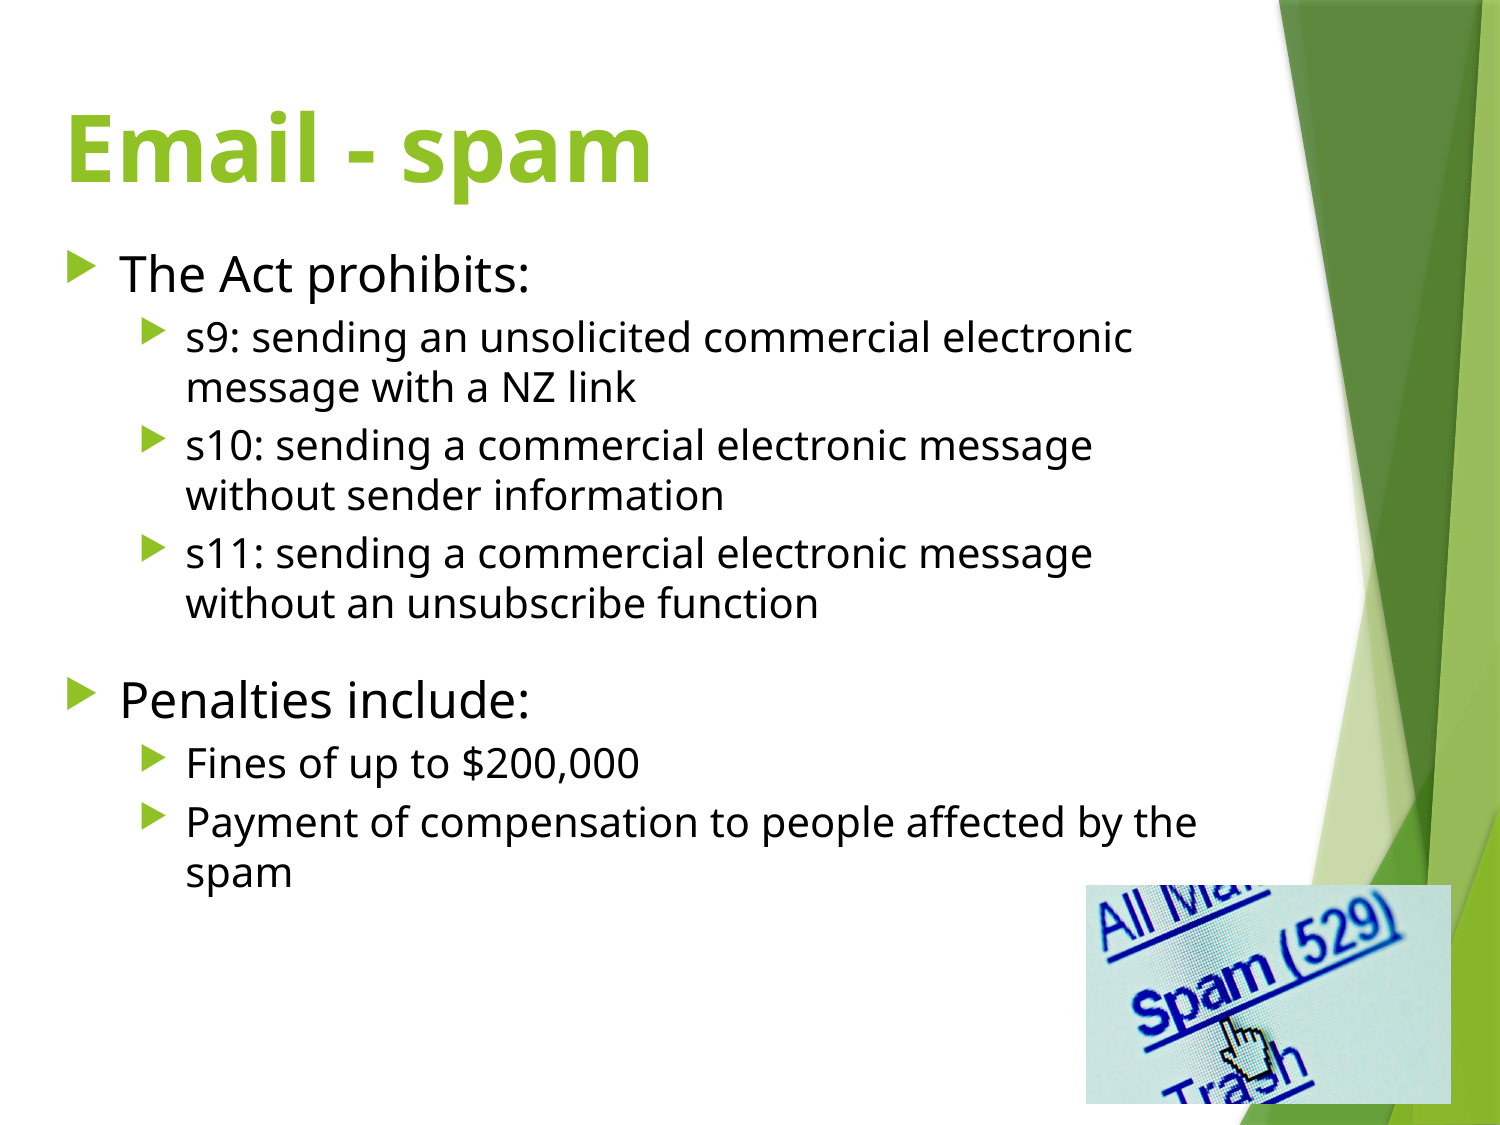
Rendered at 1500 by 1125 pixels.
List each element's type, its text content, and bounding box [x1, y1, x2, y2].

list The Act prohibits: s9: sending an unsolicited commercial electronic message with a NZ link s10: sending a commercial electronic message without sender information s11: sending a commercial electronic message without an unsubscribe function Penalties include: Fines of up to $200,000 Payment of compensation to people affected by the spam [48, 234, 1240, 1021]
title Email - spam [48, 55, 1240, 234]
picture [1085, 884, 1452, 1105]
